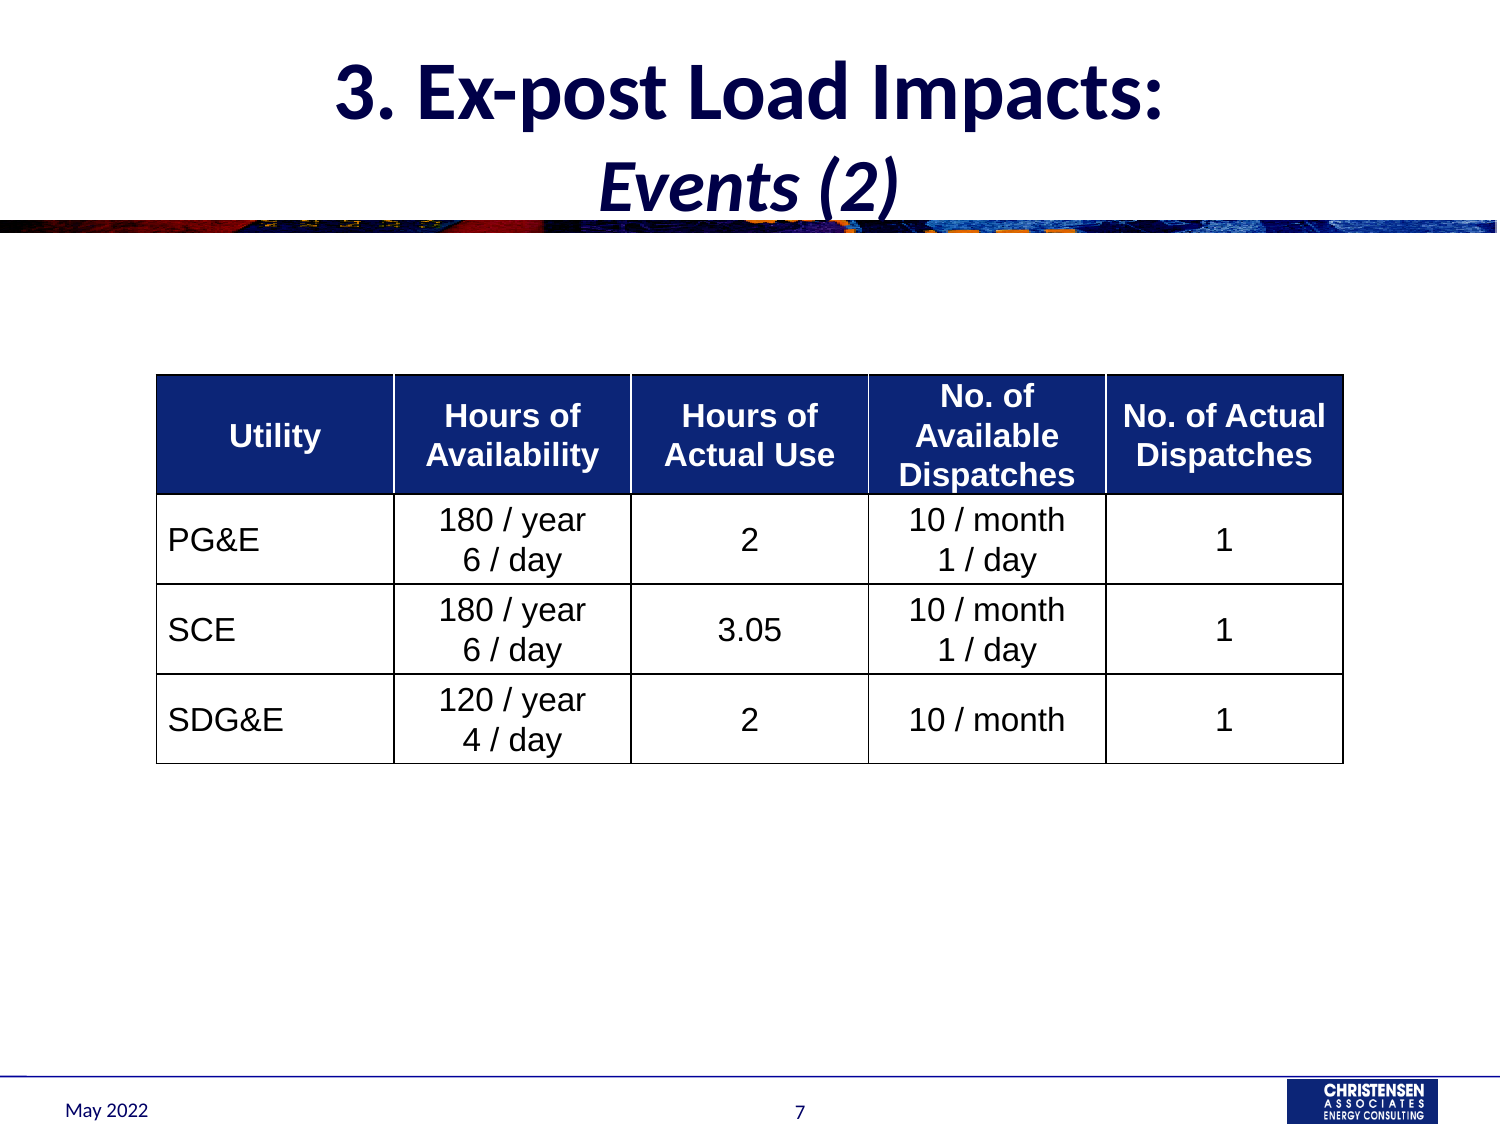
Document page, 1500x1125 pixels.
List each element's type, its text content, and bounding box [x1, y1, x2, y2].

table_cell 1 [1107, 585, 1342, 673]
table_header No. of Available Dispatches [869, 376, 1105, 493]
table_cell 2 [632, 495, 868, 583]
table_cell 120 / year 4 / day [395, 675, 630, 763]
table_cell 10 / month 1 / day [869, 585, 1105, 673]
table_cell 1 [1107, 495, 1342, 583]
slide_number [50, 1051, 400, 1125]
table_cell 1 [1107, 675, 1342, 763]
table_cell SDG&E [157, 675, 393, 763]
table_header Hours of Availability [395, 376, 630, 493]
title 3. Ex-post Load Impacts: Events (2) [75, 37, 1425, 225]
table_cell PG&E [157, 495, 393, 583]
table_cell 3.05 [632, 585, 868, 673]
table_cell 10 / month 1 / day [869, 495, 1105, 583]
table_cell 180 / year 6 / day [395, 585, 630, 673]
table_cell 180 / year 6 / day [395, 495, 630, 583]
table_cell 2 [632, 675, 868, 763]
table_header No. of Actual Dispatches [1107, 376, 1342, 493]
slide_number 7 [624, 1053, 975, 1125]
picture [0, 220, 1500, 233]
table_header Utility [157, 376, 393, 493]
table_cell 10 / month [869, 675, 1105, 763]
picture [1287, 1079, 1438, 1124]
table_cell SCE [157, 585, 393, 673]
table_header Hours of Actual Use [632, 376, 868, 493]
